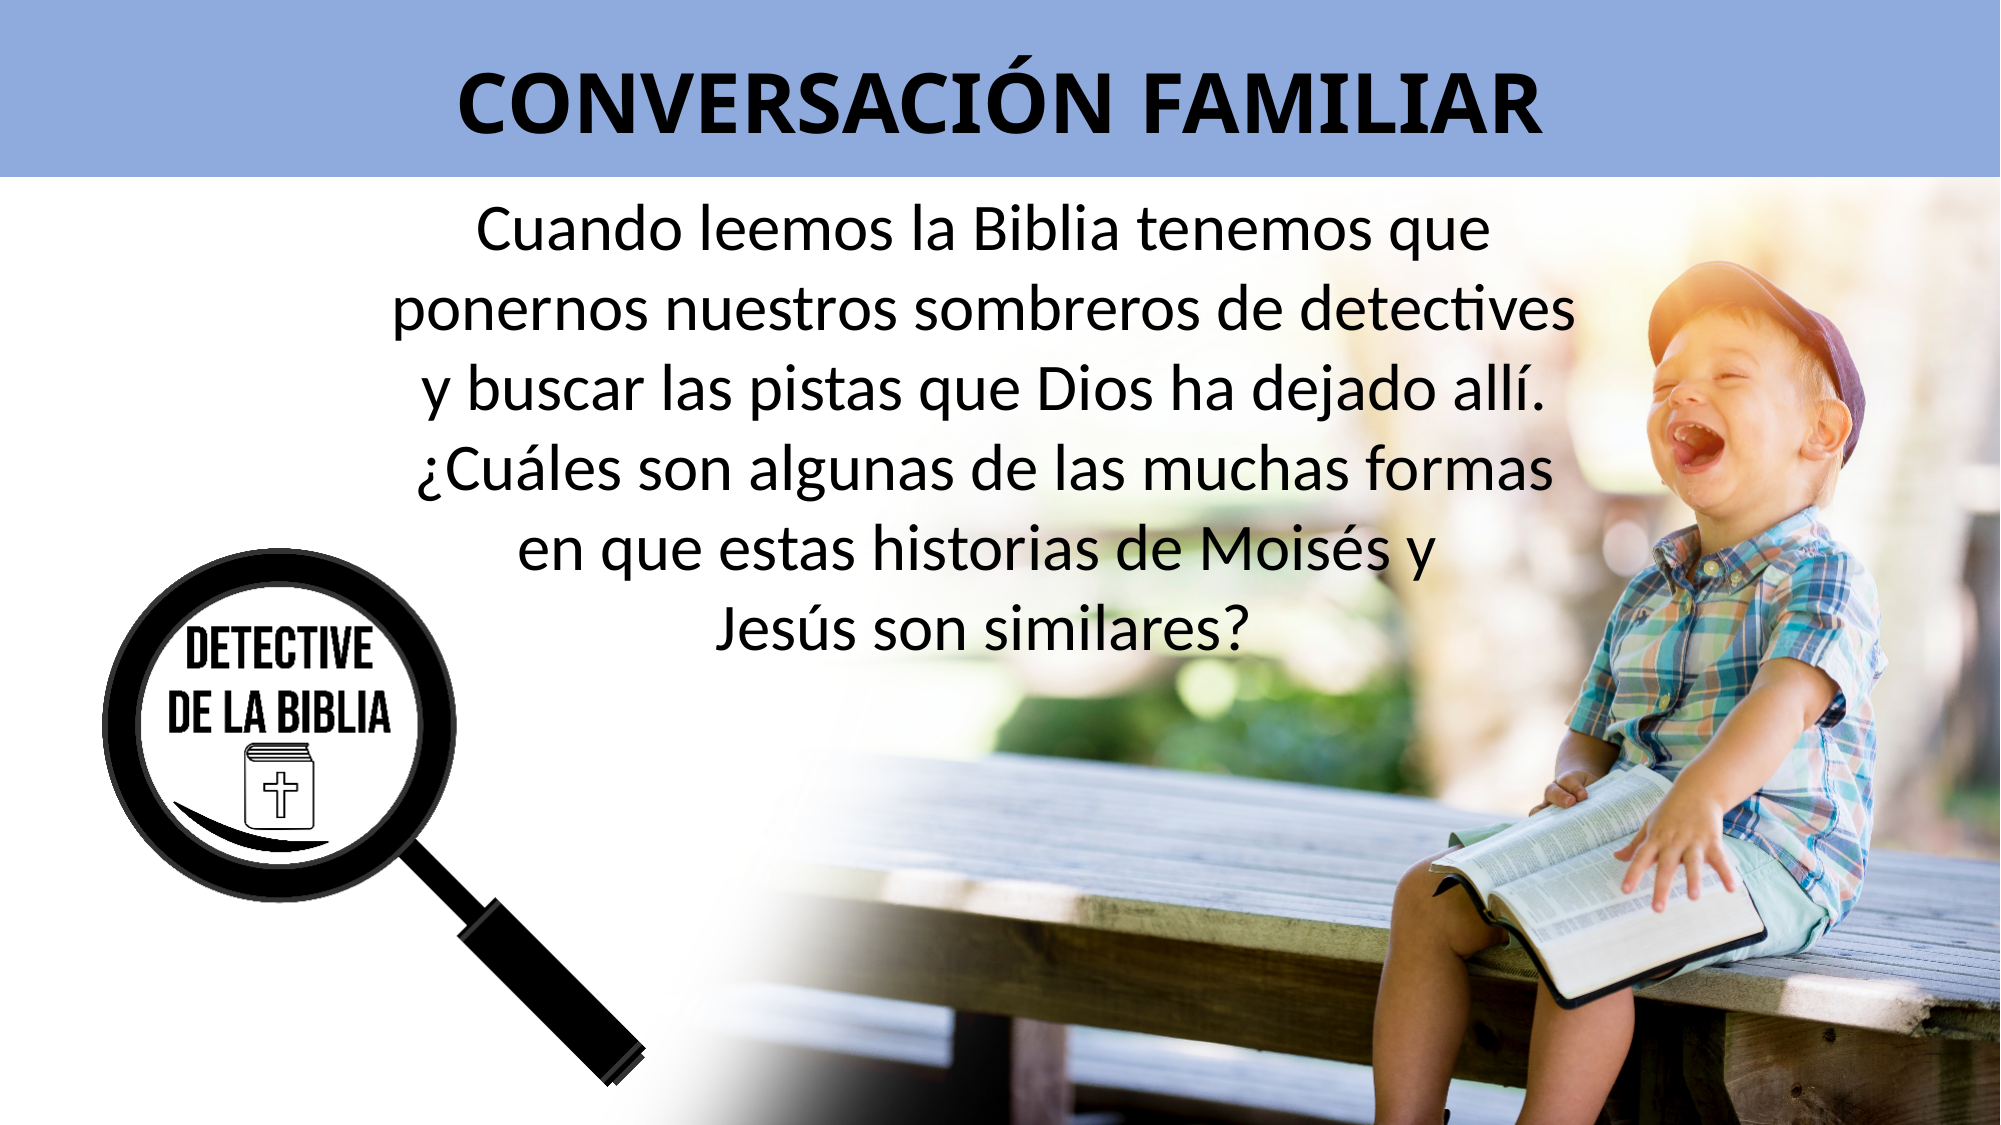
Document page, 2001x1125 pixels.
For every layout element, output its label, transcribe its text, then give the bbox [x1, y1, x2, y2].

text_box [0, 0, 2000, 178]
text_box CONVERSACIÓN FAMILIAR [441, 42, 1559, 105]
picture [102, 105, 2000, 1125]
